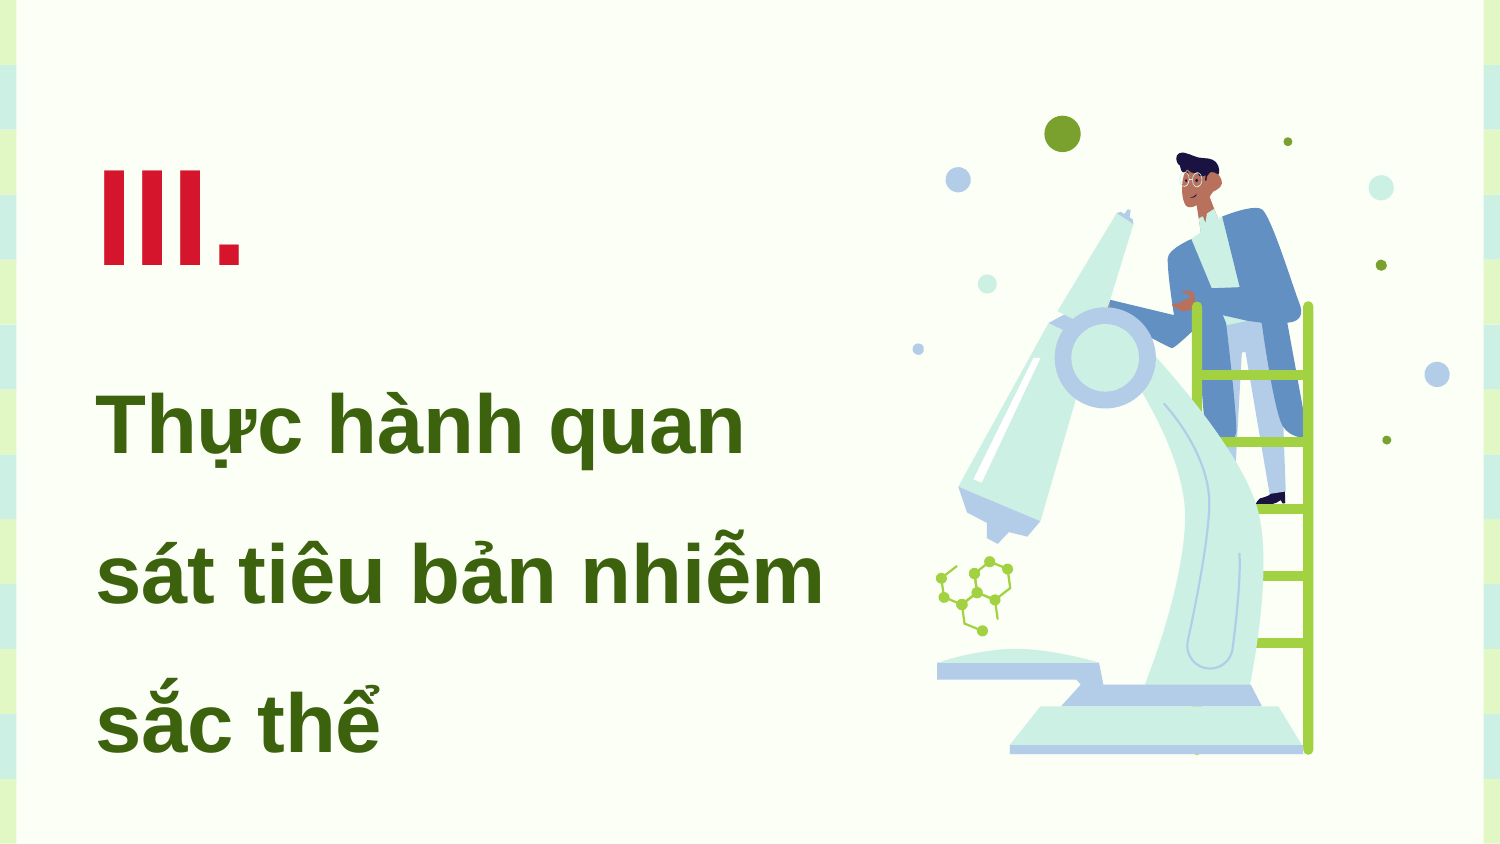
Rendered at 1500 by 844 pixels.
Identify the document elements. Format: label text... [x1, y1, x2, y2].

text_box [941, 561, 1015, 634]
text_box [911, 115, 1452, 445]
title III. [80, 117, 614, 309]
text_box Thực hành quan sát tiêu bản nhiễm sắc thể [80, 312, 860, 777]
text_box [936, 453, 1314, 756]
